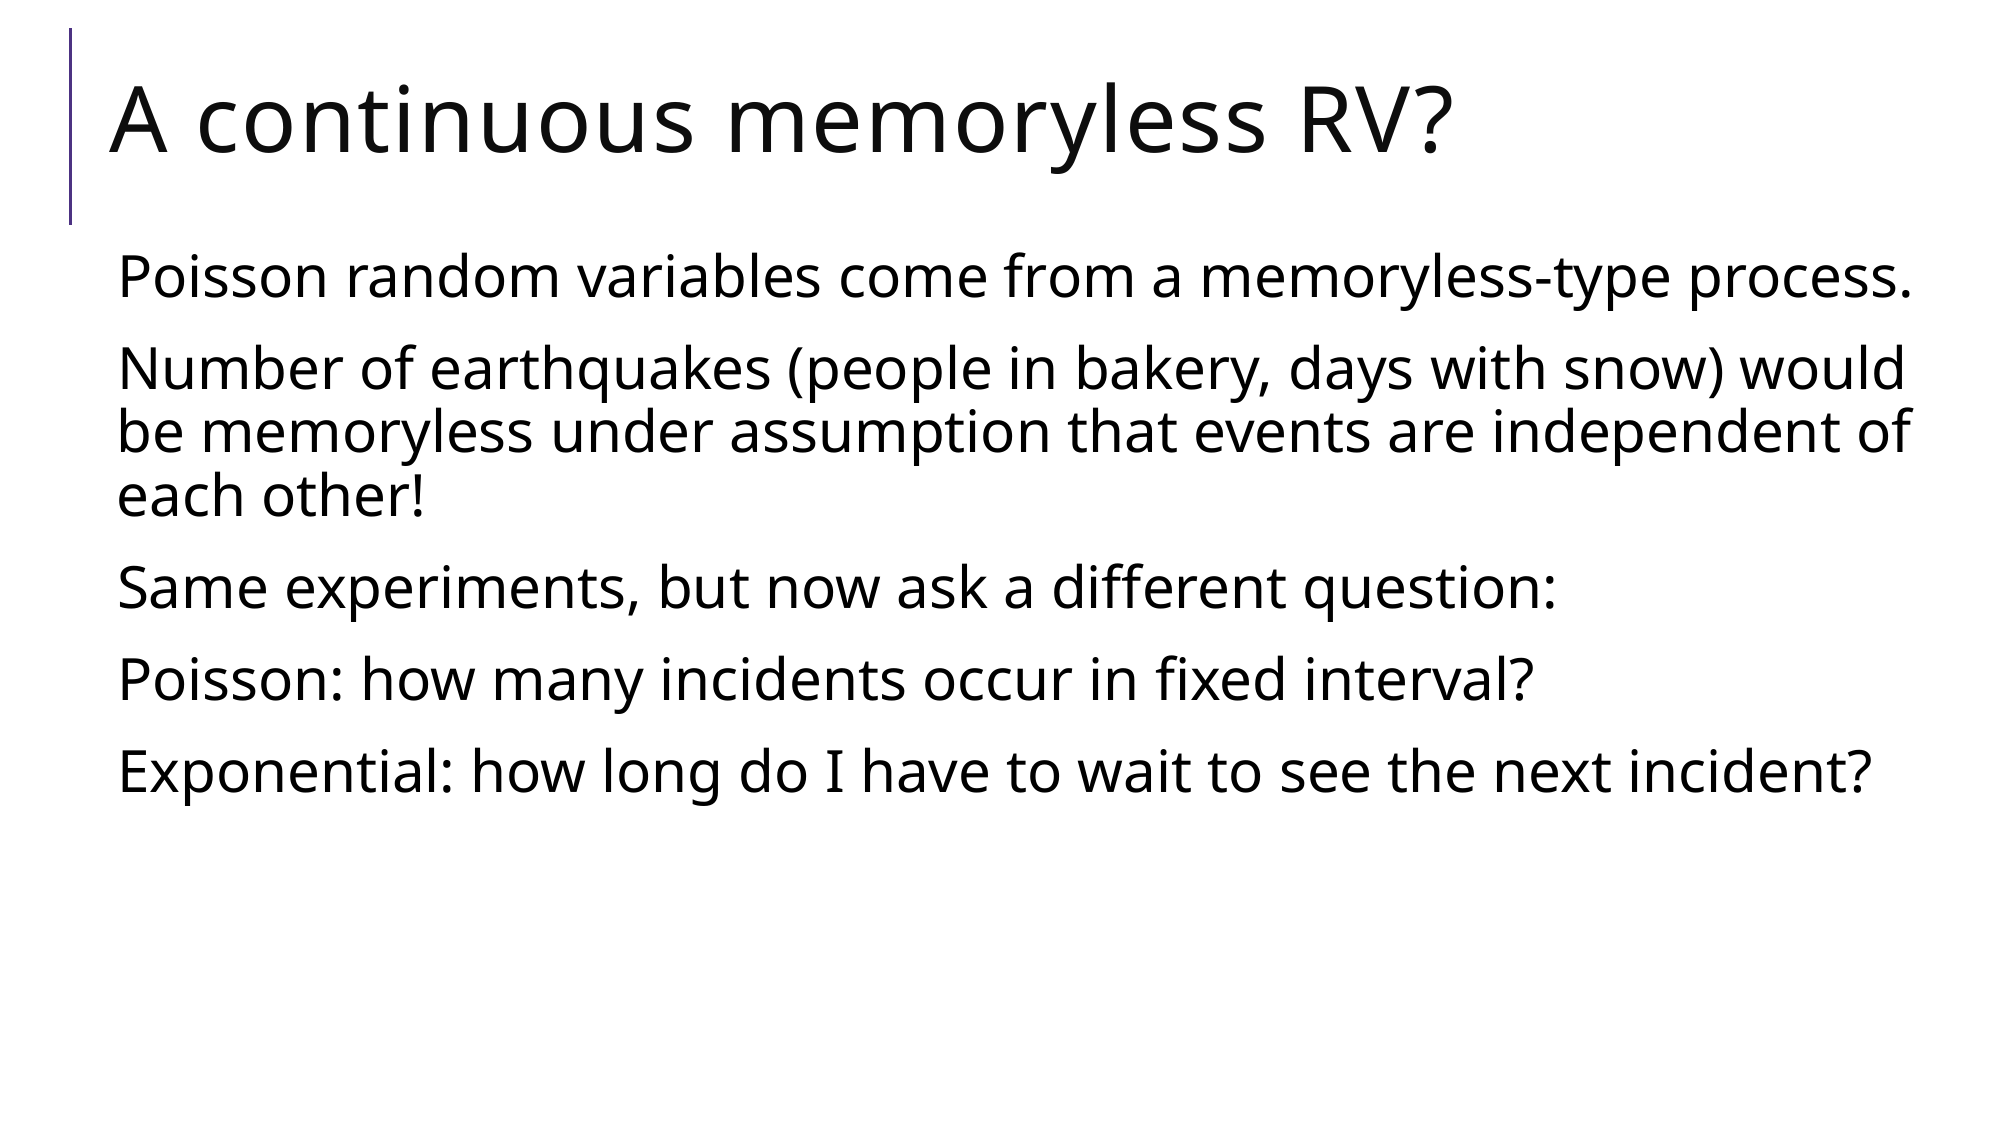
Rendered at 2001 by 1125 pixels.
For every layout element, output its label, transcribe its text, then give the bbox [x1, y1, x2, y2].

title A continuous memoryless RV? [94, 43, 1930, 210]
list Poisson random variables come from a memoryless-type process. Number of earthquakes (people in bakery, days with snow) would be memoryless under assumption that events are independent of each other! Same experiments, but now ask a different question: Poisson: how many incidents occur in fixed interval? Exponential: how long do I have to wait to see the next incident? [94, 240, 1930, 1035]
